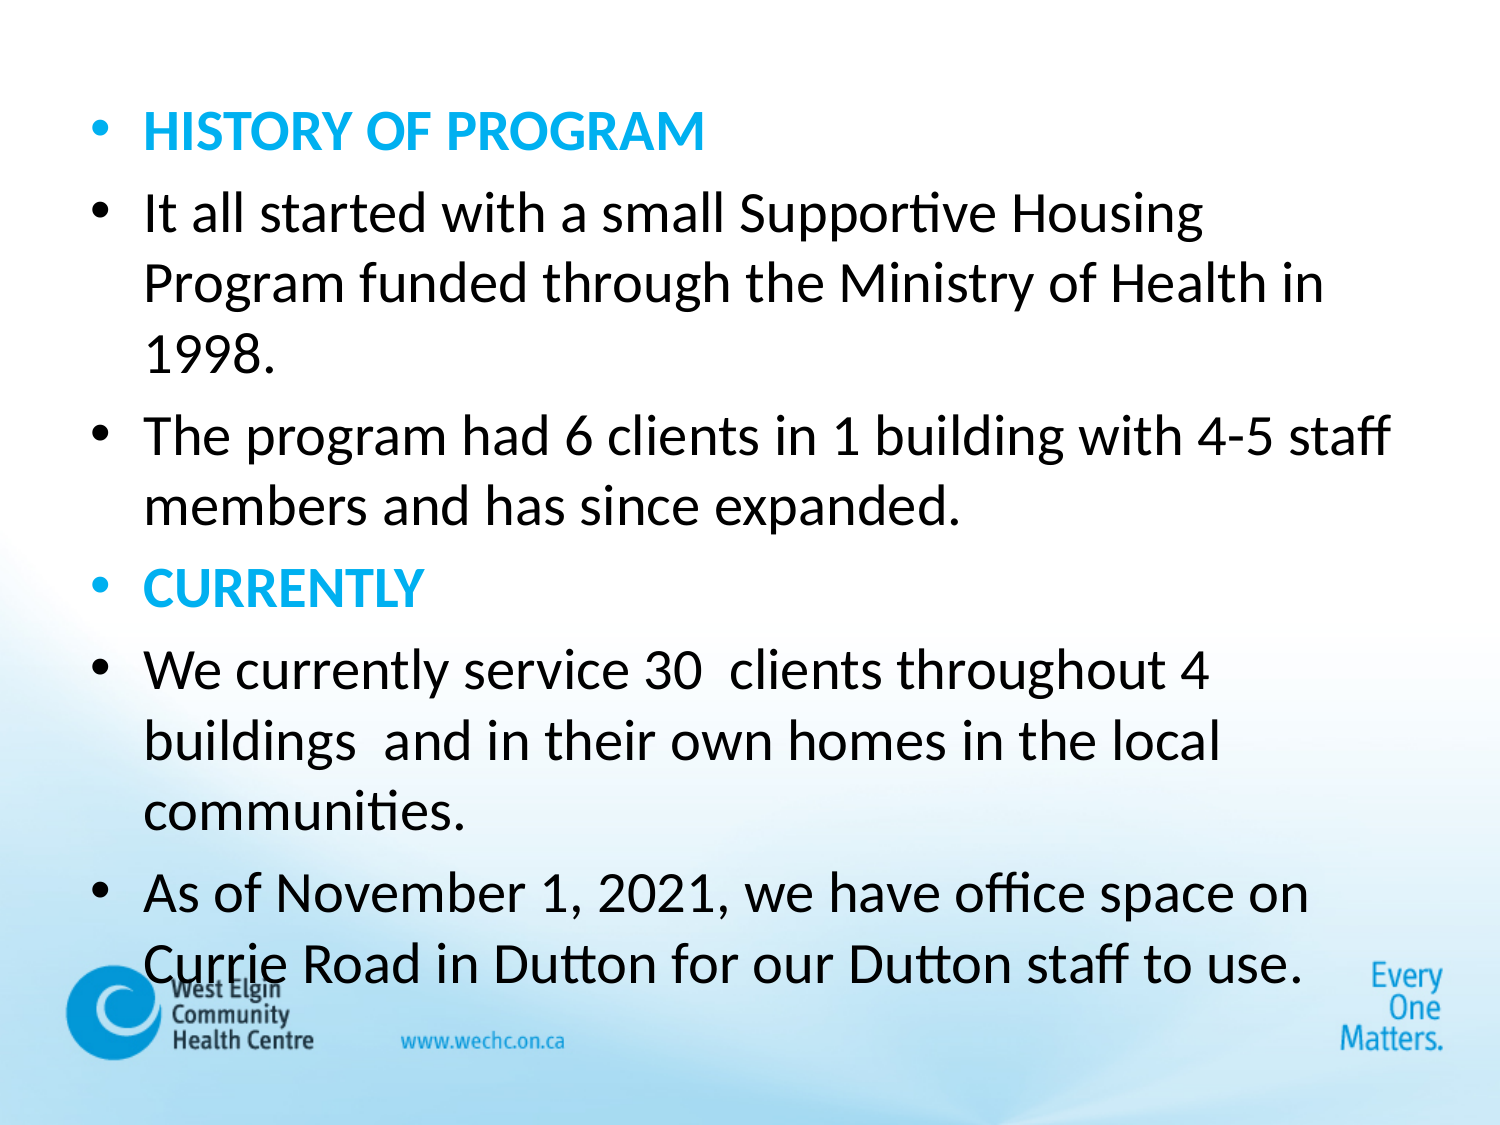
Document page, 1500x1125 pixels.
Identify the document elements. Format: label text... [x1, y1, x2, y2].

picture [0, 0, 1500, 1125]
list HISTORY OF PROGRAM It all started with a small Supportive Housing Program funded through the Ministry of Health in 1998. The program had 6 clients in 1 building with 4-5 staff members and has since expanded. CURRENTLY We currently service 30 clients throughout 4 buildings and in their own homes in the local communities. As of November 1, 2021, we have office space on Currie Road in Dutton for our Dutton staff to use. [75, 84, 1425, 1005]
